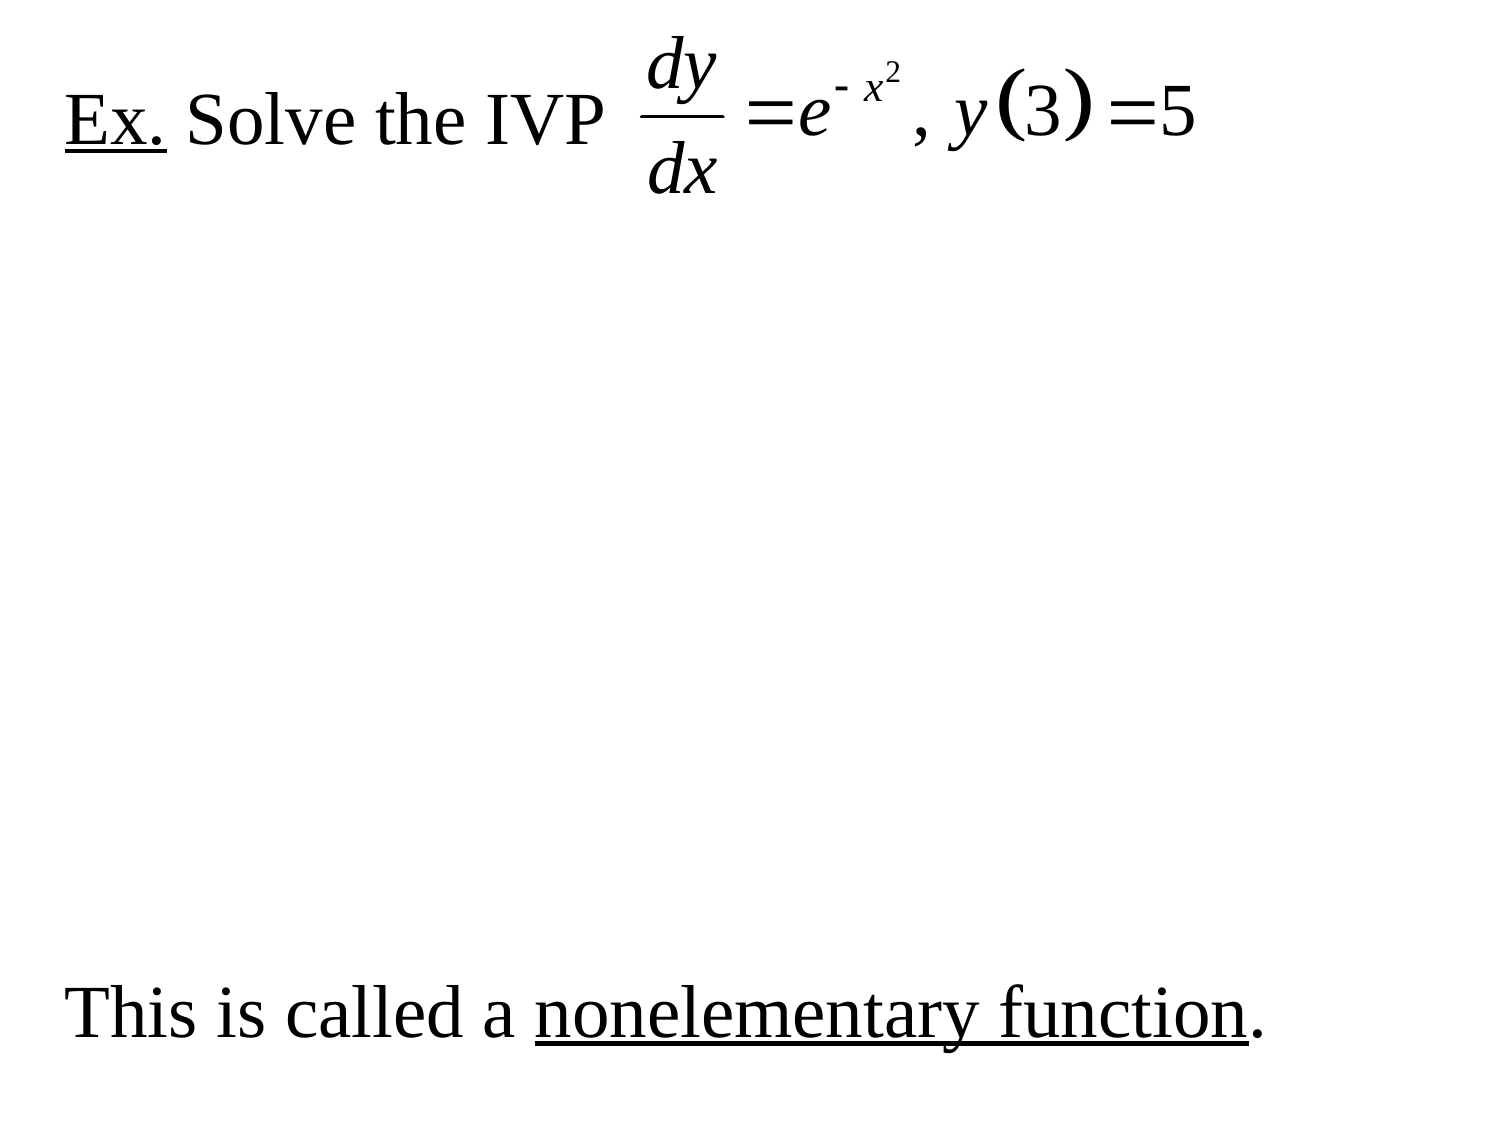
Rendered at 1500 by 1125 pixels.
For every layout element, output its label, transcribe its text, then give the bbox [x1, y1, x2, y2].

text_box Ex. Solve the IVP This is called a nonelementary function. [50, 62, 1438, 1060]
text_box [637, 24, 1199, 201]
